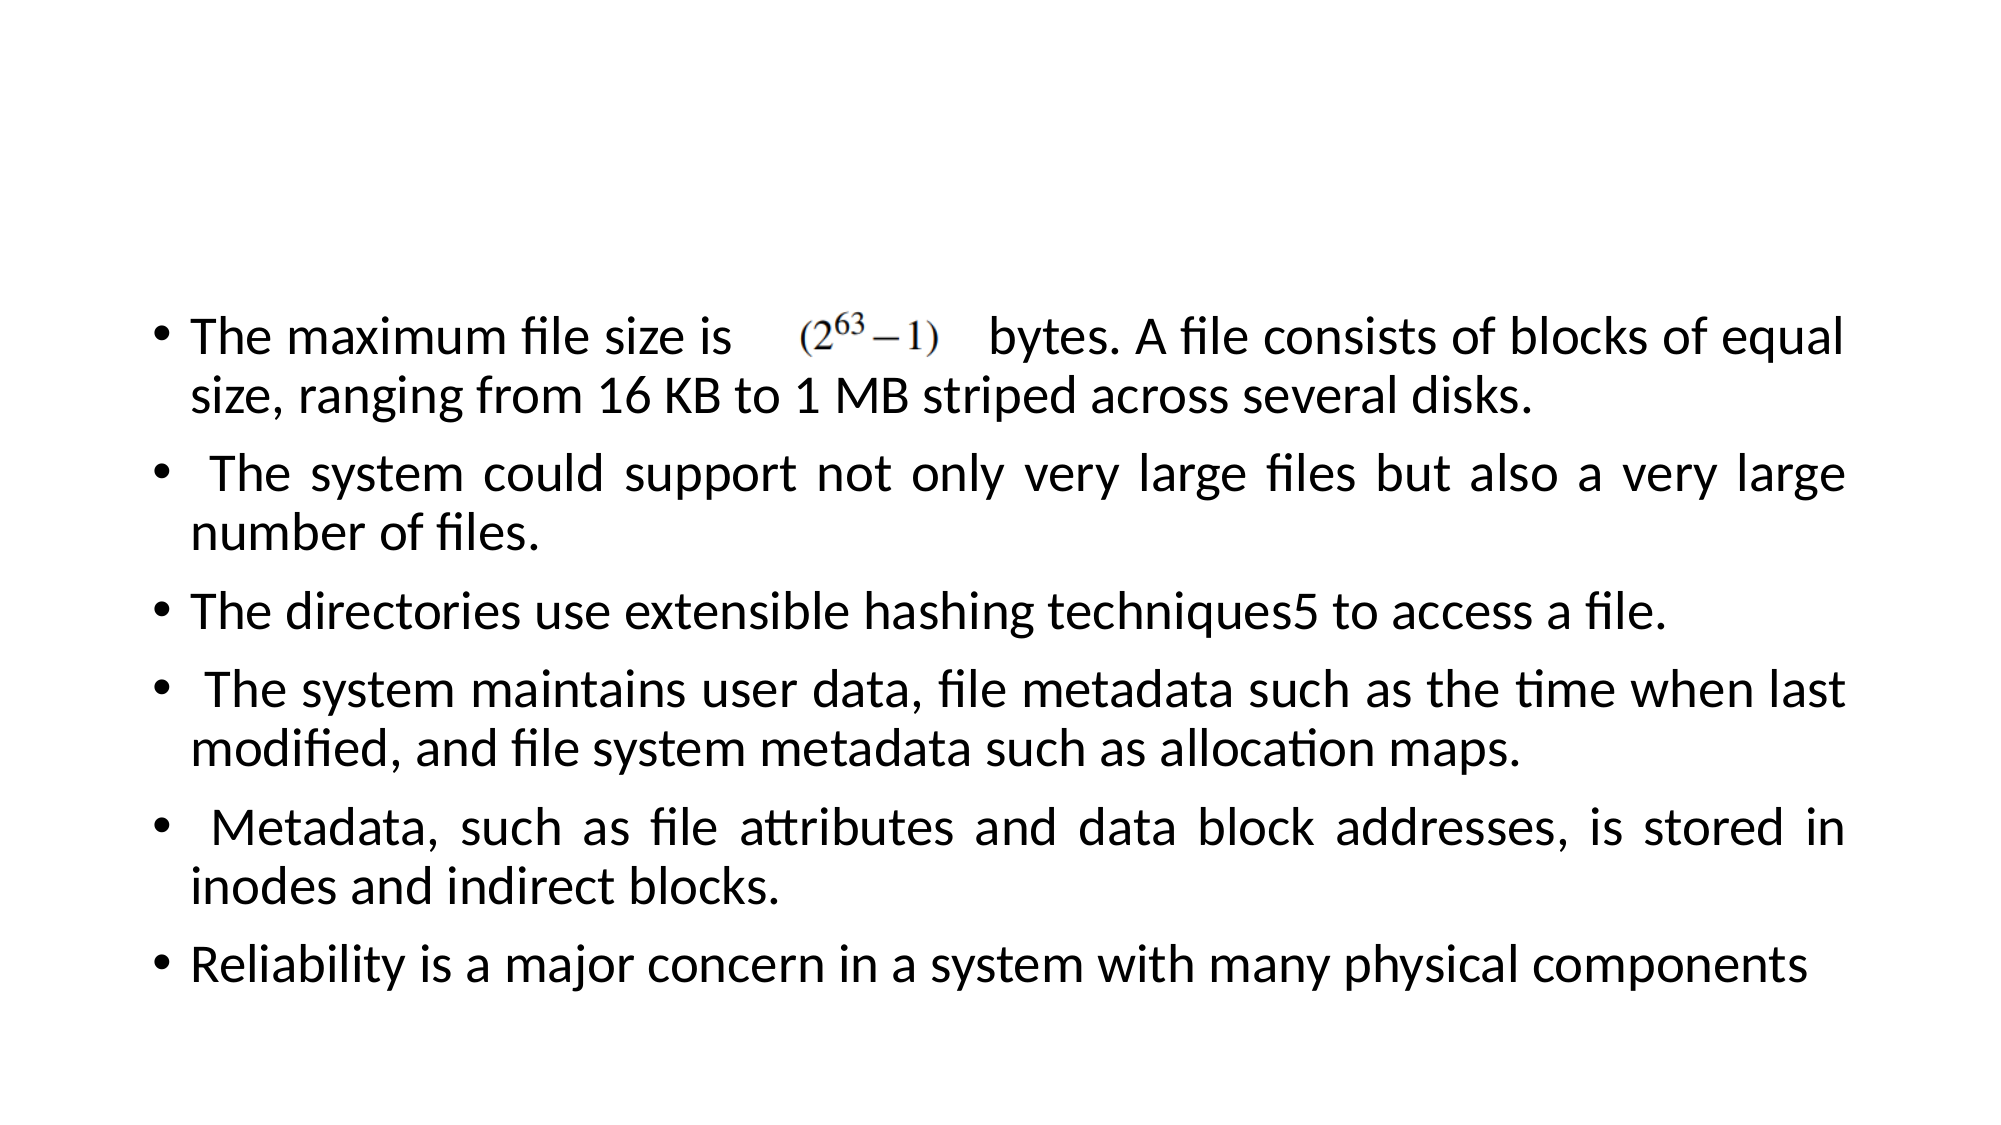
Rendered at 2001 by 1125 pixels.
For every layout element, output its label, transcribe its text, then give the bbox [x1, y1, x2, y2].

list The maximum file size is bytes. A file consists of blocks of equal size, ranging from 16 KB to 1 MB striped across several disks. The system could support not only very large files but also a very large number of files. The directories use extensible hashing techniques5 to access a file. The system maintains user data, file metadata such as the time when last modified, and file system metadata such as allocation maps. Metadata, such as file attributes and data block addresses, is stored in inodes and indirect blocks. Reliability is a major concern in a system with many physical components [137, 299, 1863, 1014]
picture [795, 306, 942, 366]
